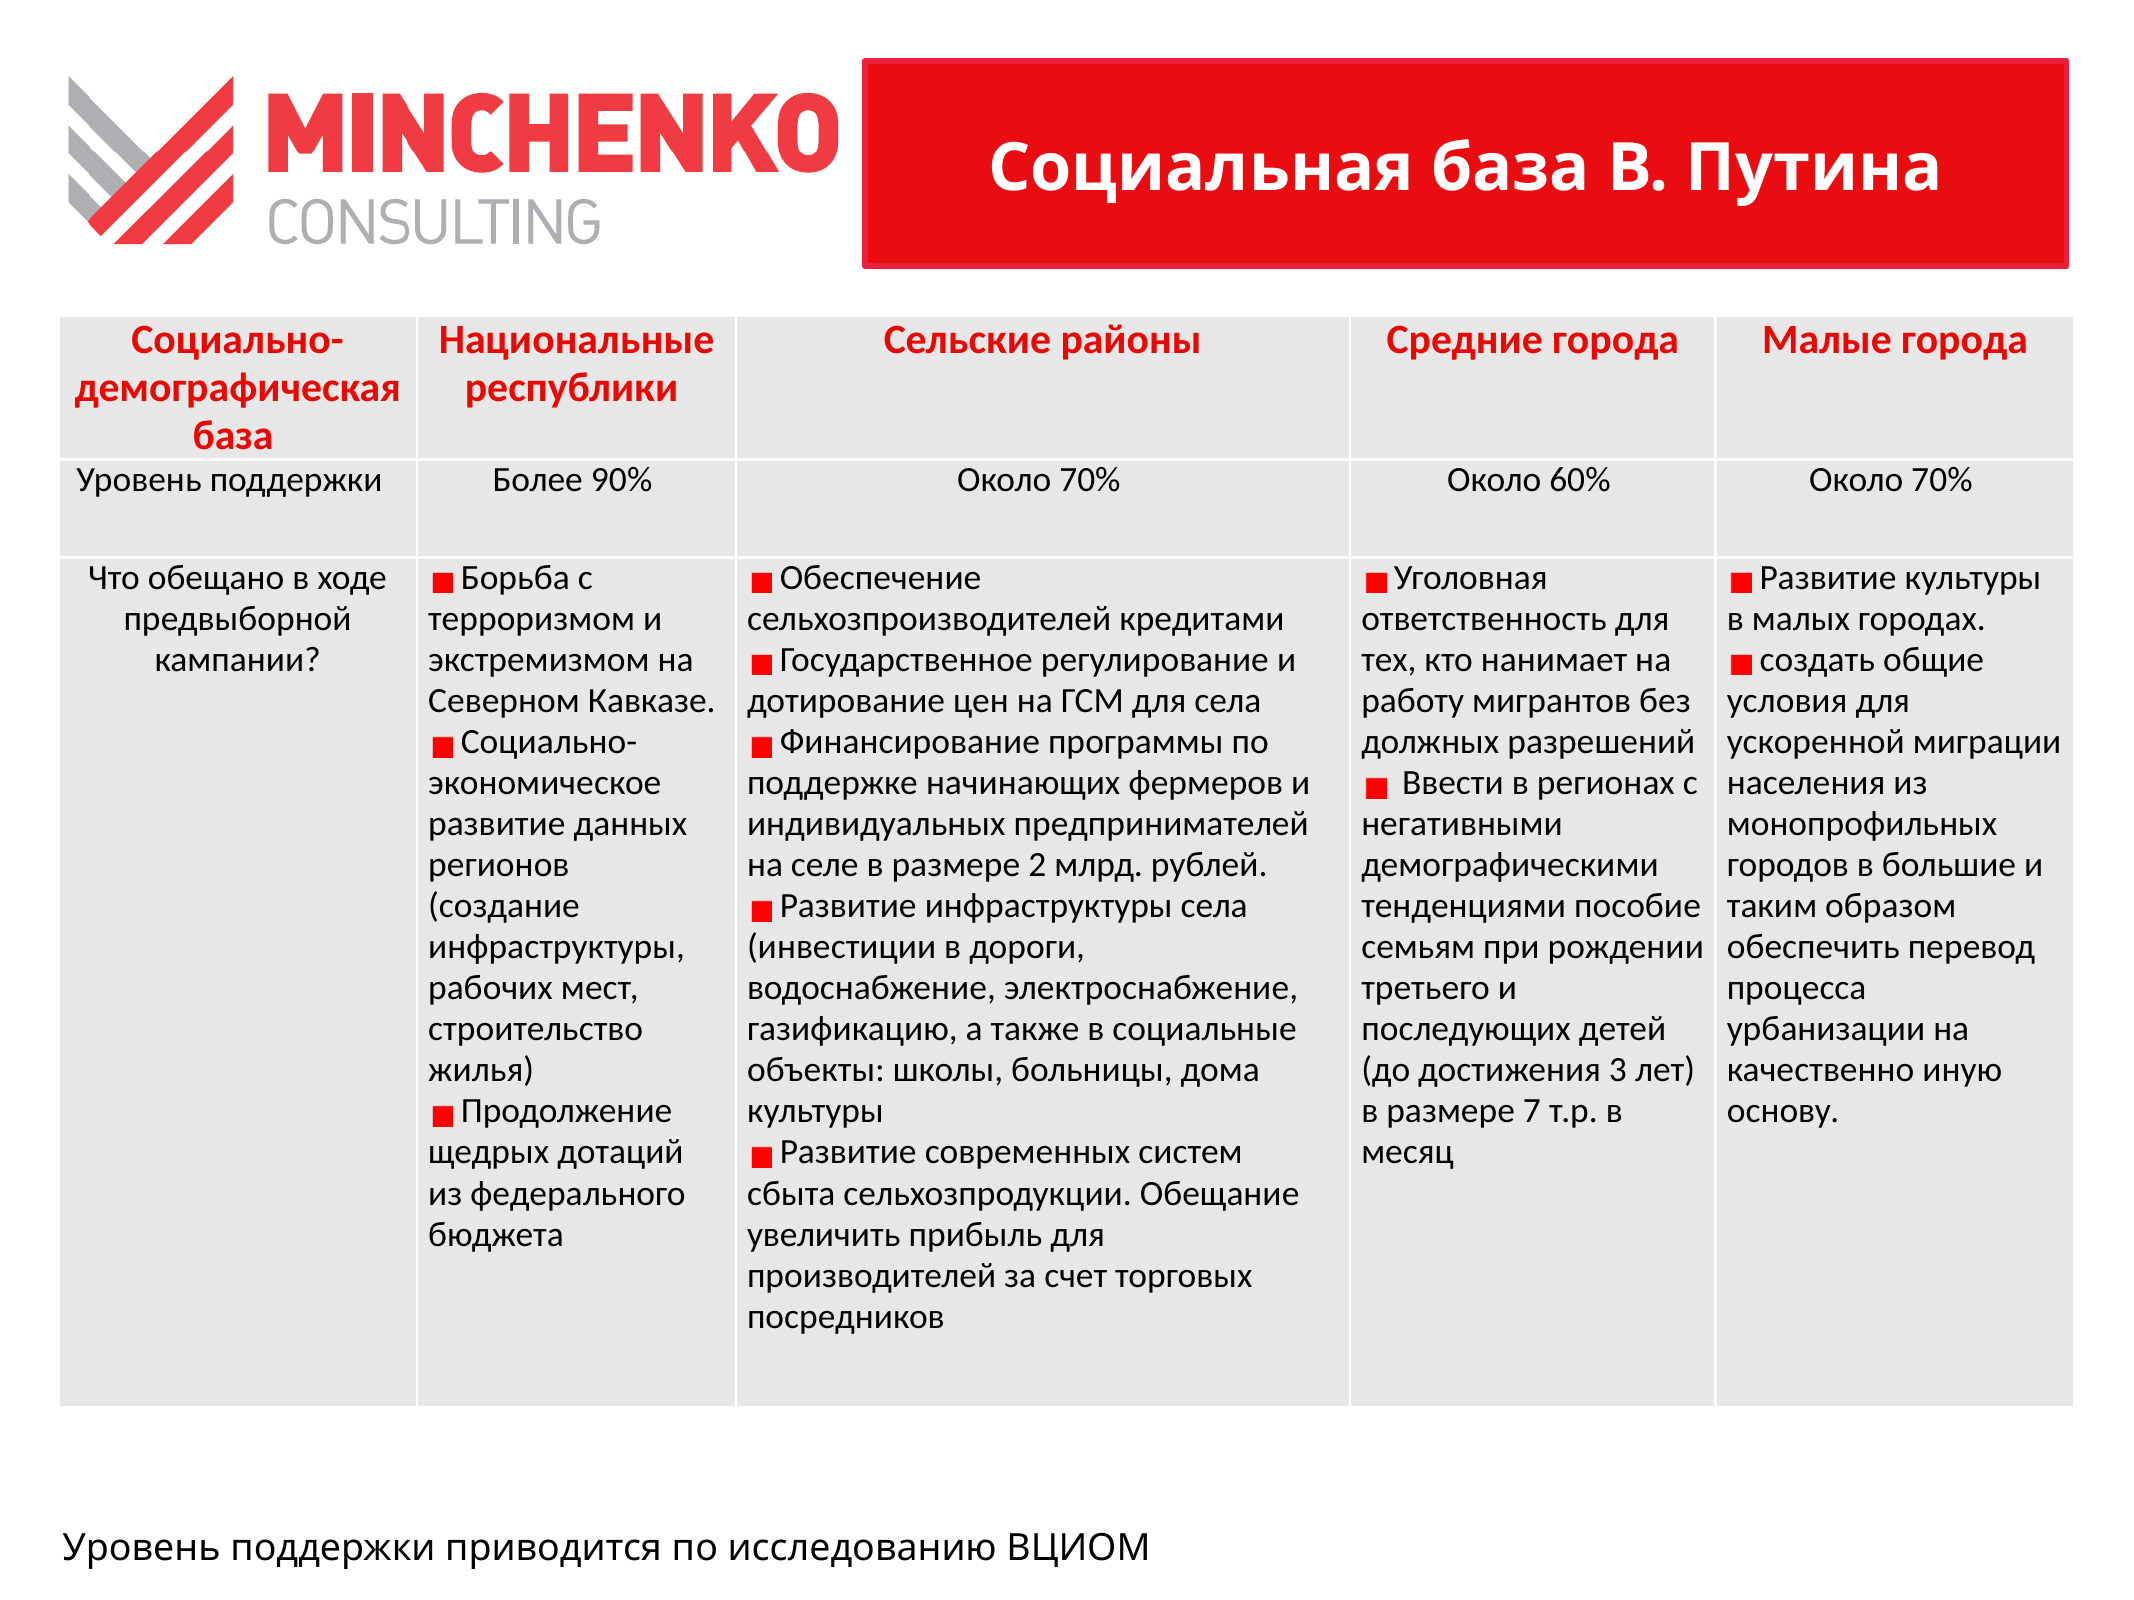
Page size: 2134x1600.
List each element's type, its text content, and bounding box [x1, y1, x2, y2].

picture [428, 1101, 453, 1127]
picture [428, 568, 453, 593]
picture [747, 568, 772, 593]
picture [1361, 568, 1387, 593]
table_cell Уровень поддержки [60, 461, 416, 556]
table_cell Развитие культуры в малых городах. создать общие условия для ускоренной миграции населения из монопрофильных городов в большие и таким образом обеспечить перевод процесса урбанизации на качественно иную основу. [1717, 559, 2073, 1406]
picture [428, 732, 453, 758]
table_cell Около 70% [737, 461, 1349, 556]
table_cell Около 60% [1351, 461, 1714, 556]
picture [747, 732, 772, 758]
picture [58, 60, 849, 262]
table_header Малые города [1717, 317, 2073, 458]
table_cell Борьба с терроризмом и экстремизмом на Северном Кавказе. Социально-экономическое развитие данных регионов (создание инфраструктуры, рабочих мест, строительство жилья) Продолжение щедрых дотаций из федерального бюджета [418, 559, 735, 1406]
picture [1726, 650, 1752, 675]
table_header Социально-демографическая база [60, 317, 416, 458]
table_cell Обеспечение сельхозпроизводителей кредитами Государственное регулирование и дотирование цен на ГСМ для села Финансирование программы по поддержке начинающих фермеров и индивидуальных предпринимателей на селе в размере 2 млрд. рублей. Развитие инфраструктуры села (инвестиции в дороги, водоснабжение, электроснабжение, газификацию, а также в социальные объекты: школы, больницы, дома культуры Развитие современных систем сбыта сельхозпродукции. Обещание увеличить прибыль для производителей за счет торговых посредников [737, 559, 1349, 1406]
table_cell Около 70% [1717, 461, 2073, 556]
table_header Средние города [1351, 317, 1714, 458]
table_header Национальные республики [418, 317, 735, 458]
table_cell Уголовная ответственность для тех, кто нанимает на работу мигрантов без должных разрешений Ввести в регионах с негативными демографическими тенденциями пособие семьям при рождении третьего и последующих детей (до достижения 3 лет) в размере 7 т.р. в месяц [1351, 559, 1714, 1406]
picture [747, 896, 772, 922]
table_cell Более 90% [418, 461, 735, 556]
table_cell Что обещано в ходе предвыборной кампании? [60, 559, 416, 1406]
picture [1726, 568, 1752, 593]
table_header Сельские районы [737, 317, 1349, 458]
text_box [864, 60, 2067, 267]
picture [747, 650, 772, 675]
picture [1361, 773, 1387, 799]
text_box Уровень поддержки приводится по исследованию ВЦИОМ [41, 1512, 2092, 1580]
picture [747, 1142, 772, 1168]
